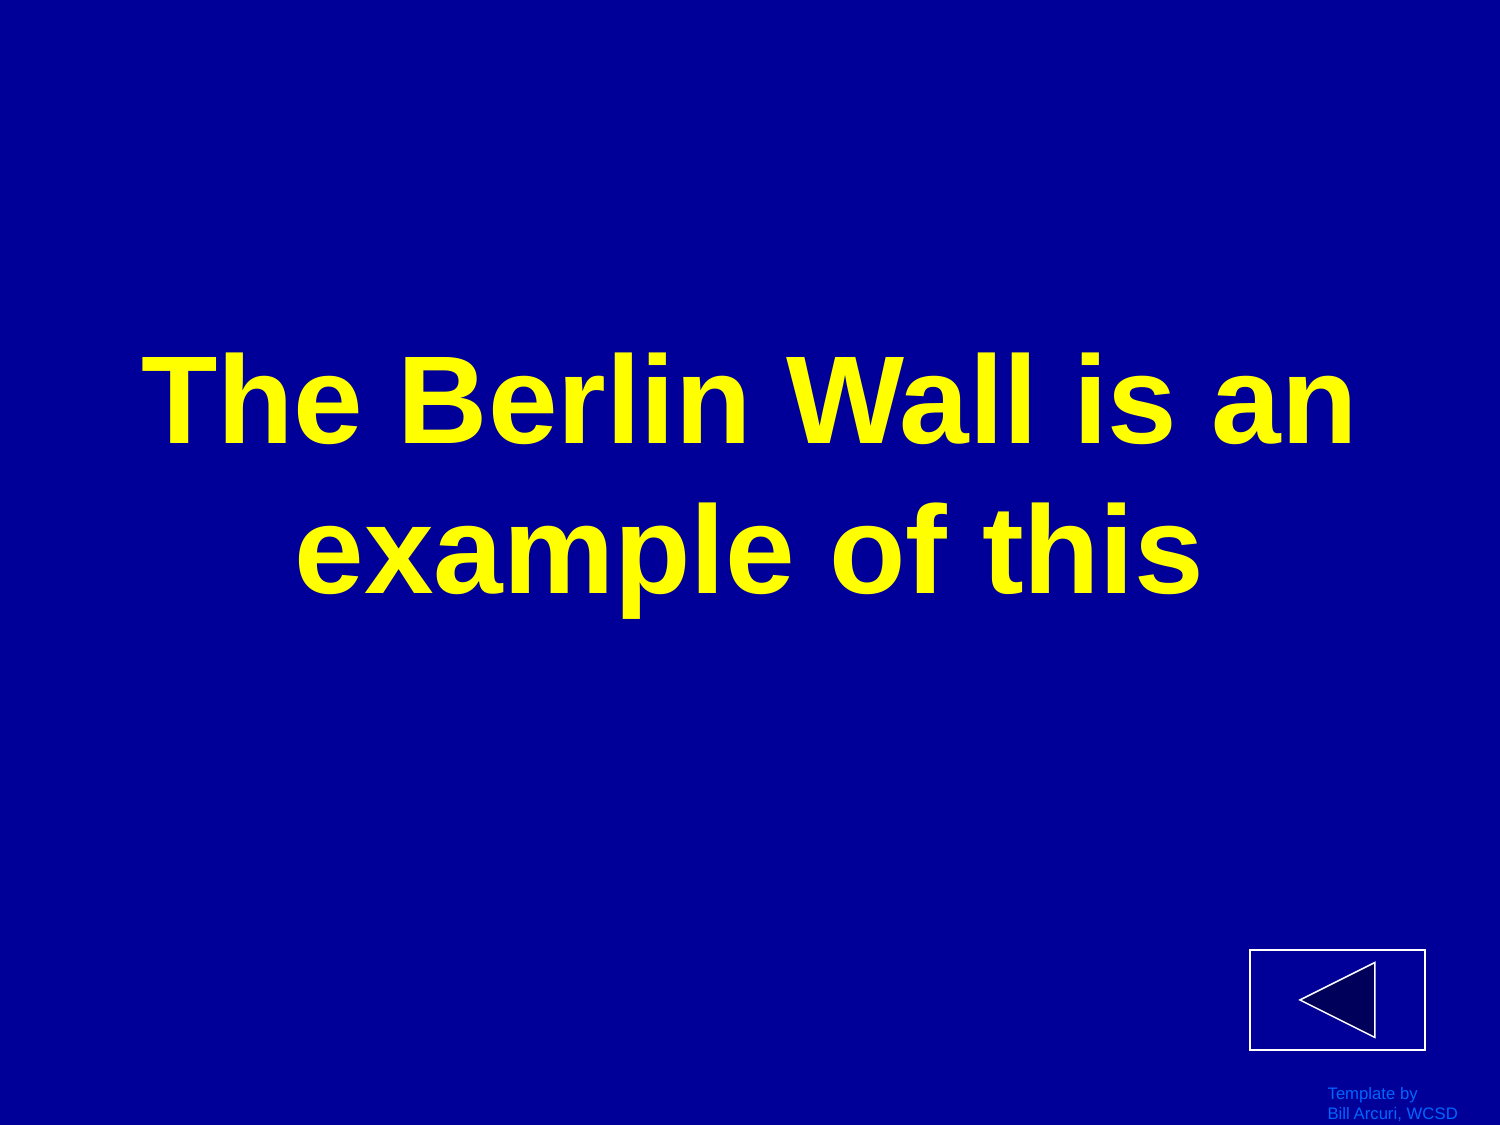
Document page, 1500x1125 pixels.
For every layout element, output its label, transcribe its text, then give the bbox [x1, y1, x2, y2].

slide_number Template by Bill Arcuri, WCSD [1312, 1074, 1476, 1125]
title The Berlin Wall is an example of this [112, 374, 1388, 563]
text_box [1250, 950, 1426, 1051]
